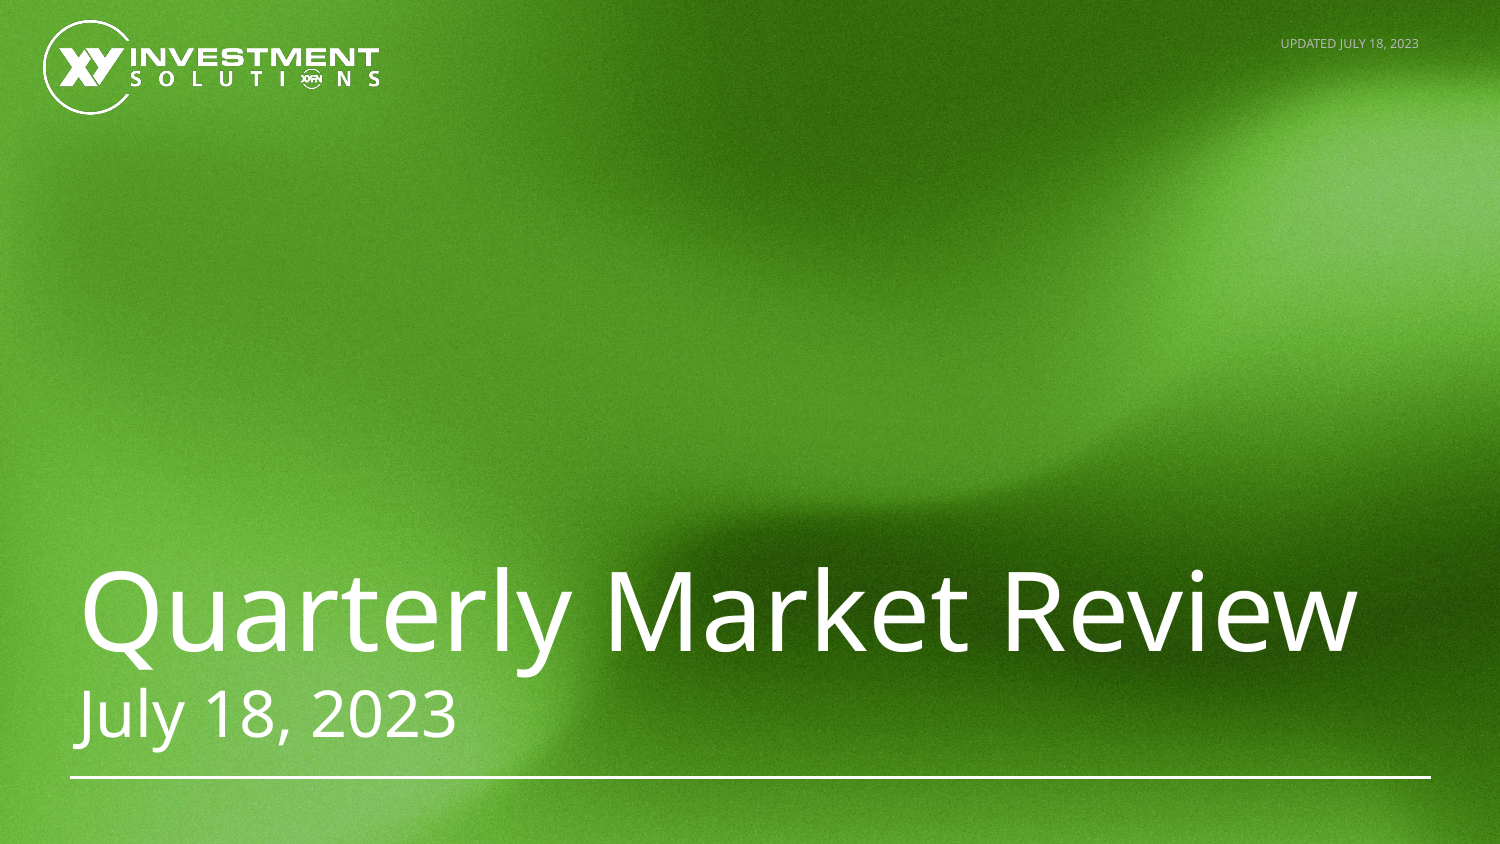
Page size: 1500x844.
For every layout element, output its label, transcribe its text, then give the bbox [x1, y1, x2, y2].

title Quarterly Market Review July 18, 2023 [63, 428, 1430, 766]
picture [0, 0, 1500, 844]
